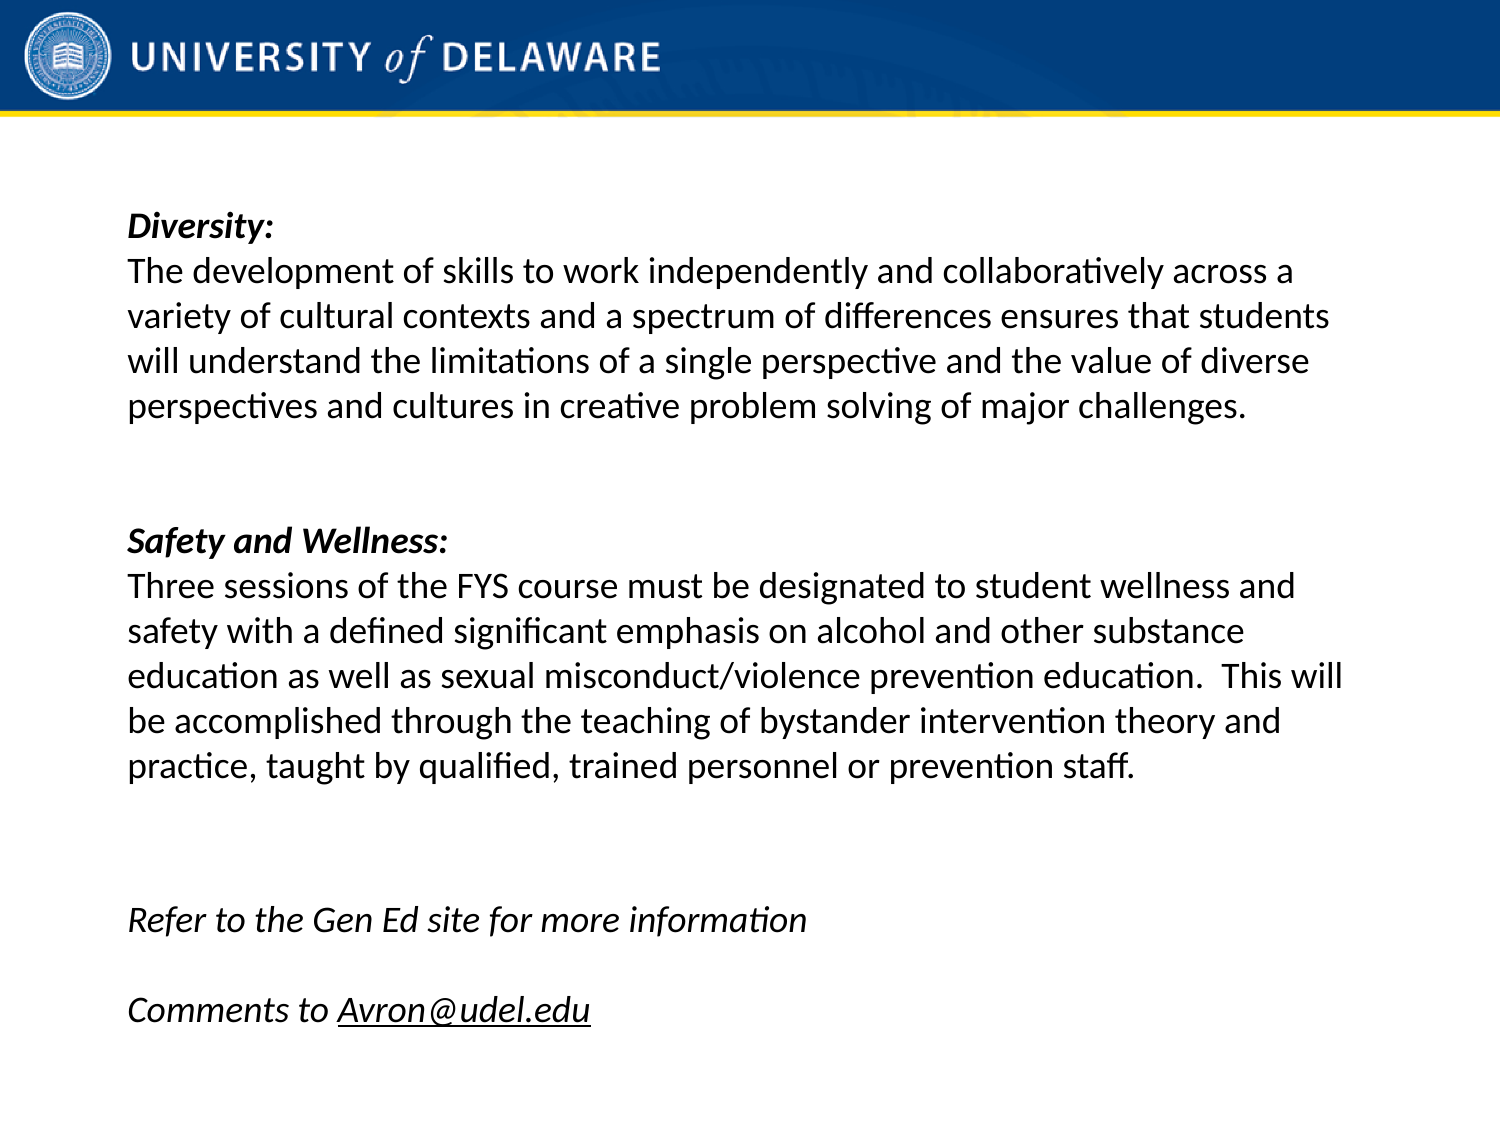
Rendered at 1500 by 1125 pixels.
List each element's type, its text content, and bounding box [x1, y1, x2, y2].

text_box Refer to the Gen Ed site for more information Comments to Avron@udel.edu [112, 887, 1350, 1038]
text_box Diversity: The development of skills to work independently and collaboratively across a variety of cultural contexts and a spectrum of differences ensures that students will understand the limitations of a single perspective and the value of diverse perspectives and cultures in creative problem solving of major challenges. Safety and Wellness: Three sessions of the FYS course must be designated to student wellness and safety with a defined significant emphasis on alcohol and other substance education as well as sexual misconduct/violence prevention education. This will be accomplished through the teaching of bystander intervention theory and practice, taught by qualified, trained personnel or prevention staff. [112, 194, 1375, 794]
picture [0, 0, 1500, 118]
